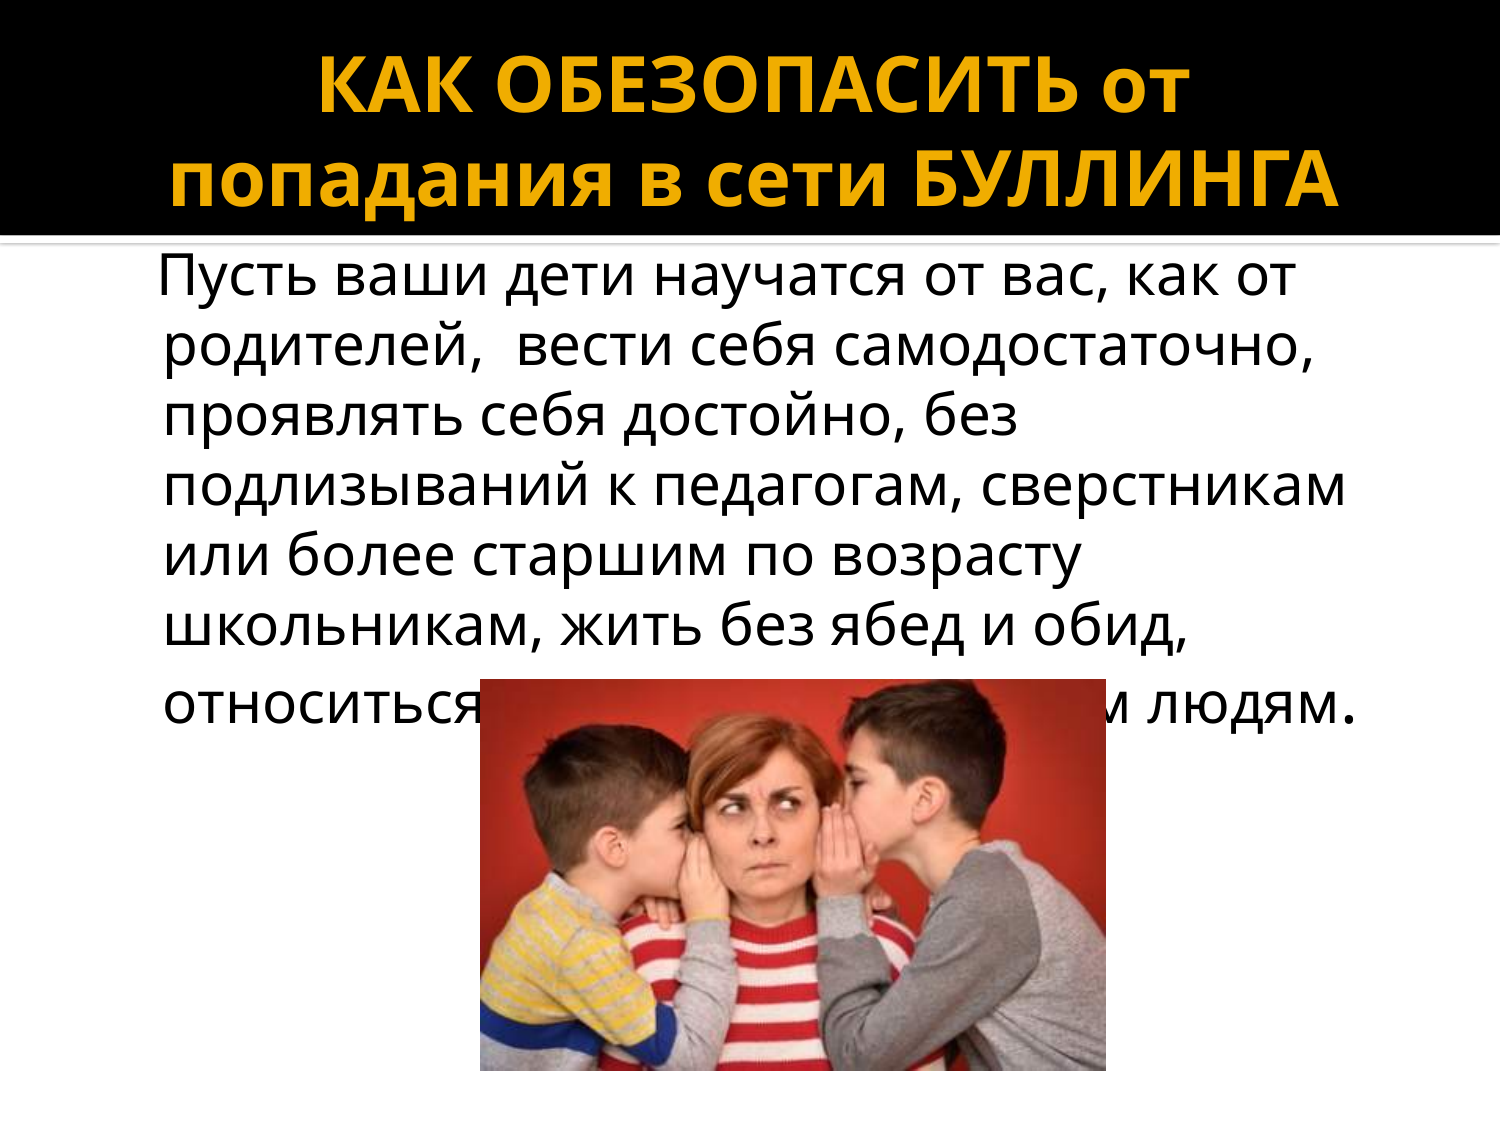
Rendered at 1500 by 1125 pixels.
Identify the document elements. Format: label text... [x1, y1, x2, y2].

title КАК ОБЕЗОПАСИТЬ от попадания в сети БУЛЛИНГА [75, 25, 1425, 231]
picture [480, 679, 1106, 1071]
list Пусть ваши дети научатся от вас, как от родителей, вести себя самодостаточно, проявлять себя достойно, без подлизываний к педагогам, сверстникам или более старшим по возрасту школьникам, жить без ябед и обид, относиться с уважением к другим людям. [82, 222, 1432, 982]
